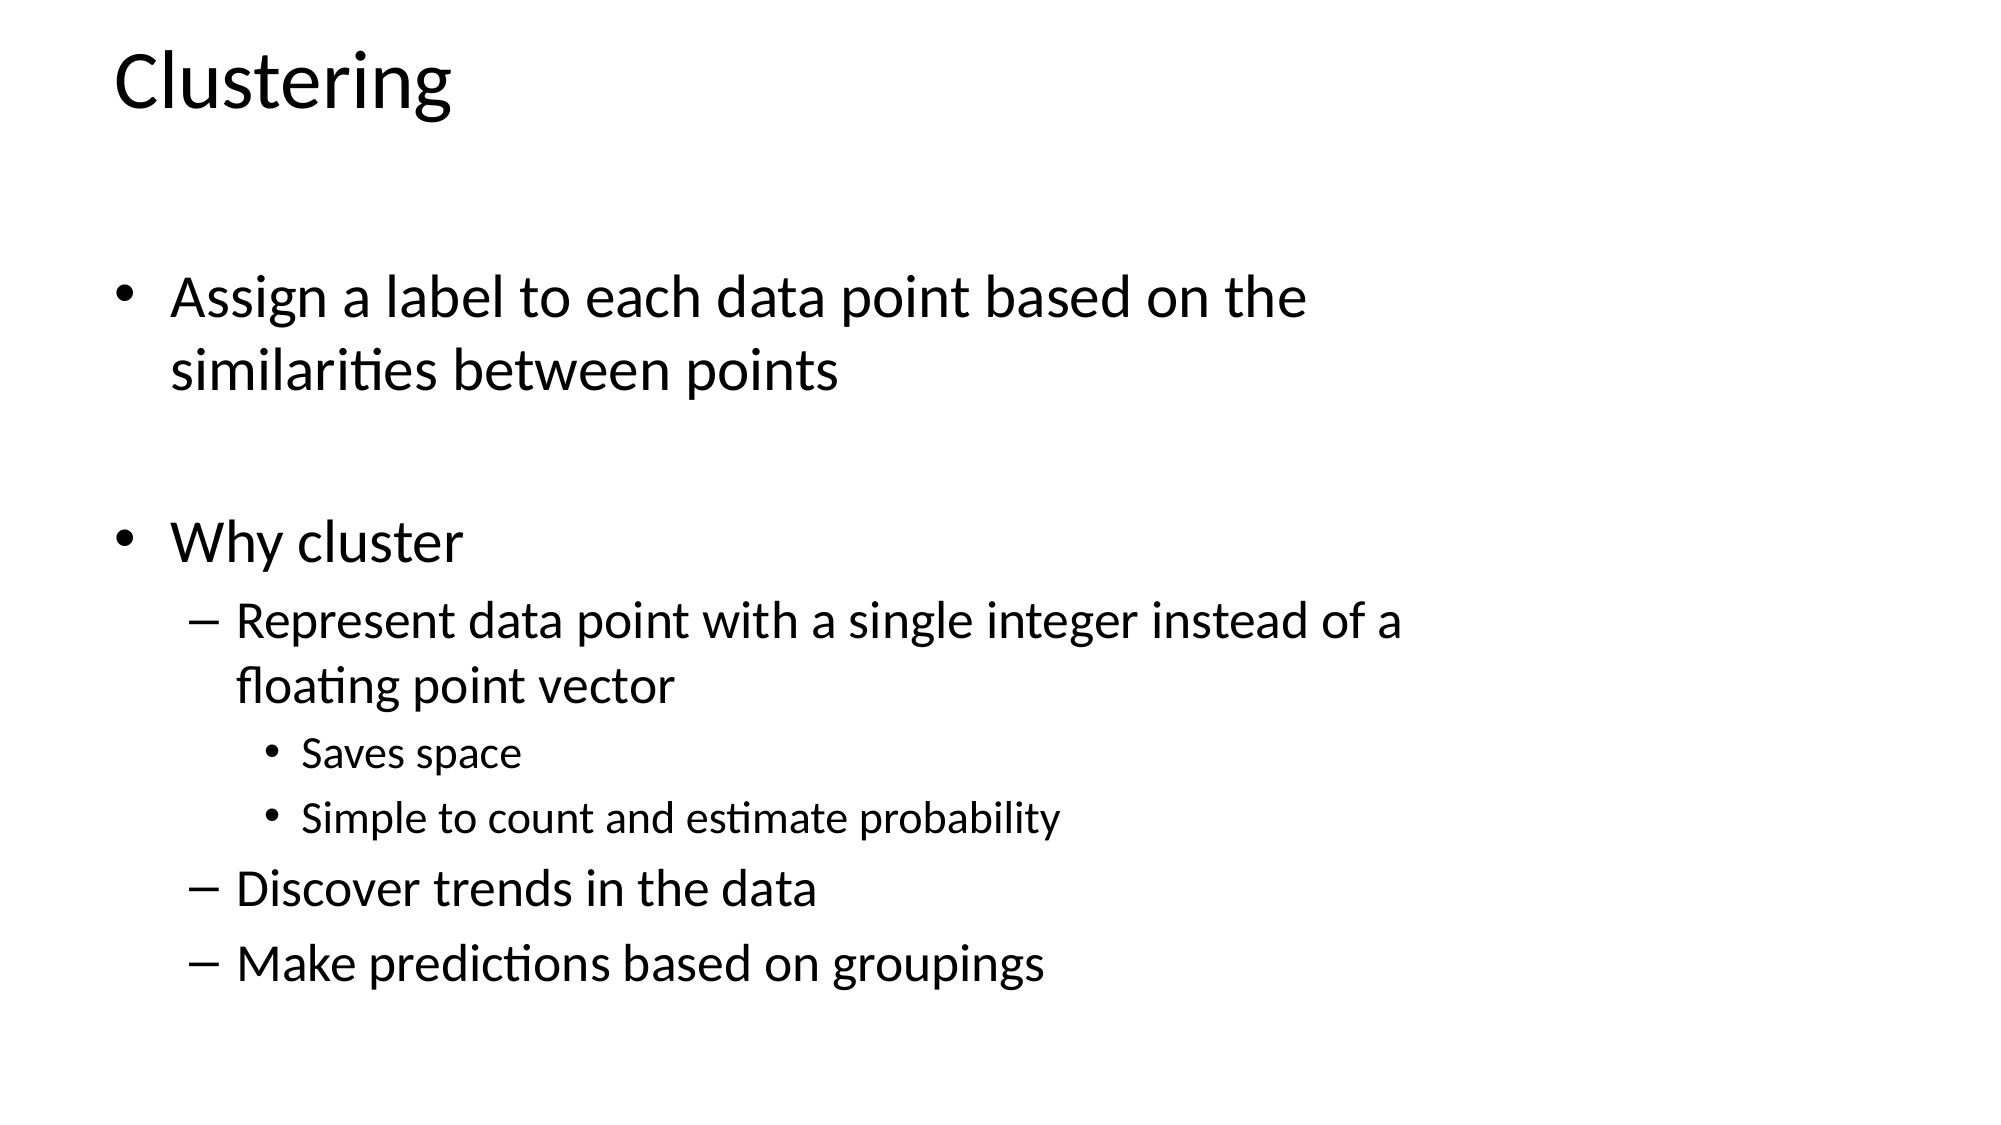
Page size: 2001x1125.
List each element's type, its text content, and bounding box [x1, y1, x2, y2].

list Assign a label to each data point based on the similarities between points Why cluster Represent data point with a single integer instead of a floating point vector Saves space Simple to count and estimate probability Discover trends in the data Make predictions based on groupings [99, 162, 1563, 1005]
title Clustering [99, 0, 1900, 150]
